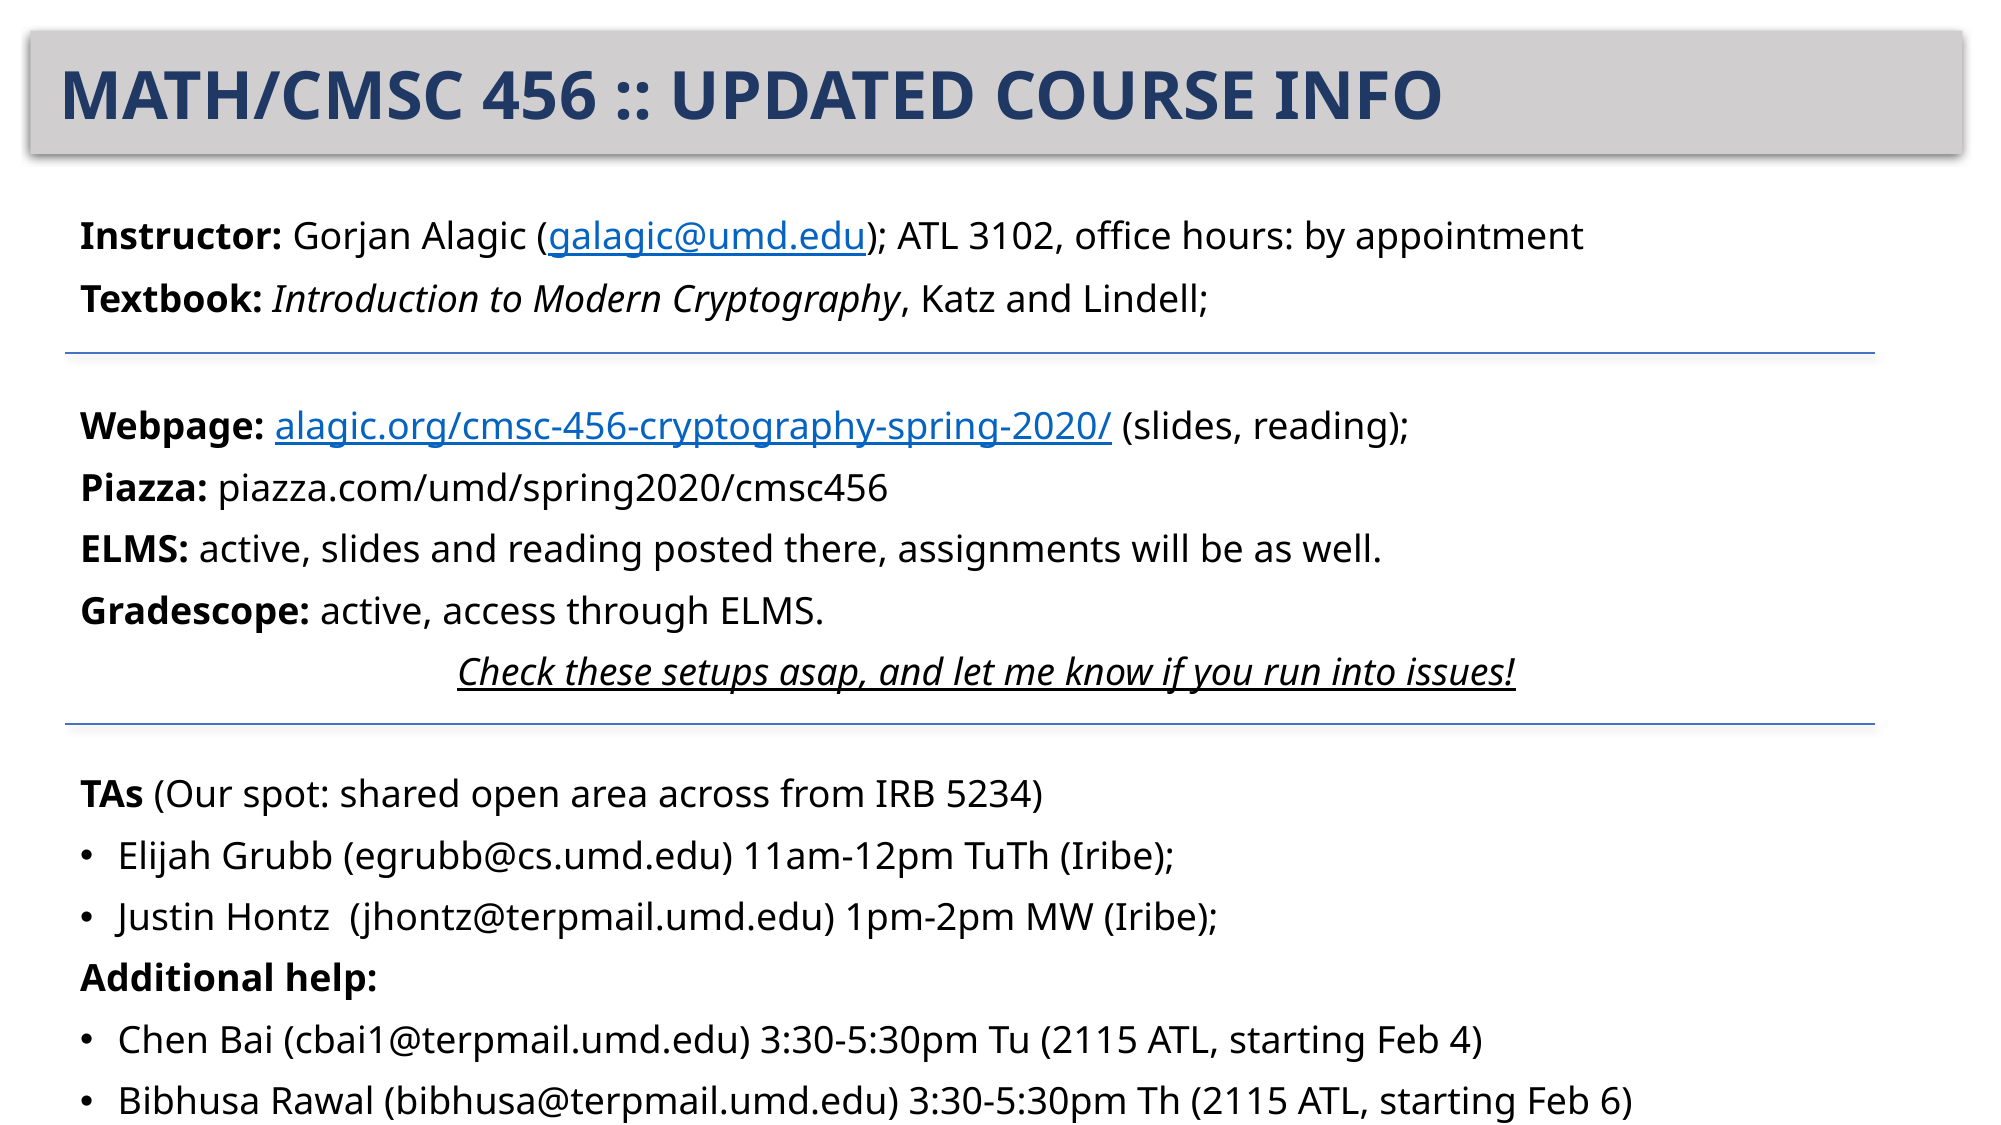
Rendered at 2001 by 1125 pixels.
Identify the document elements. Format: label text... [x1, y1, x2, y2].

title MATH/CMSC 456 :: UPDATED COURSE INFO [44, 41, 1970, 155]
list Instructor: Gorjan Alagic (galagic@umd.edu); ATL 3102, office hours: by appointment Textbook: Introduction to Modern Cryptography, Katz and Lindell; Webpage: alagic.org/cmsc-456-cryptography-spring-2020/ (slides, reading); Piazza: piazza.com/umd/spring2020/cmsc456 ELMS: active, slides and reading posted there, assignments will be as well. Gradescope: active, access through ELMS. Check these setups asap, and let me know if you run into issues! TAs (Our spot: shared open area across from IRB 5234) Elijah Grubb (egrubb@cs.umd.edu) 11am-12pm TuTh (Iribe); Justin Hontz (jhontz@terpmail.umd.edu) 1pm-2pm MW (Iribe); Additional help: Chen Bai (cbai1@terpmail.umd.edu) 3:30-5:30pm Tu (2115 ATL, starting Feb 4) Bibhusa Rawal (bibhusa@terpmail.umd.edu) 3:30-5:30pm Th (2115 ATL, starting Feb 6) [65, 205, 1909, 1095]
text_box [30, 30, 1963, 155]
